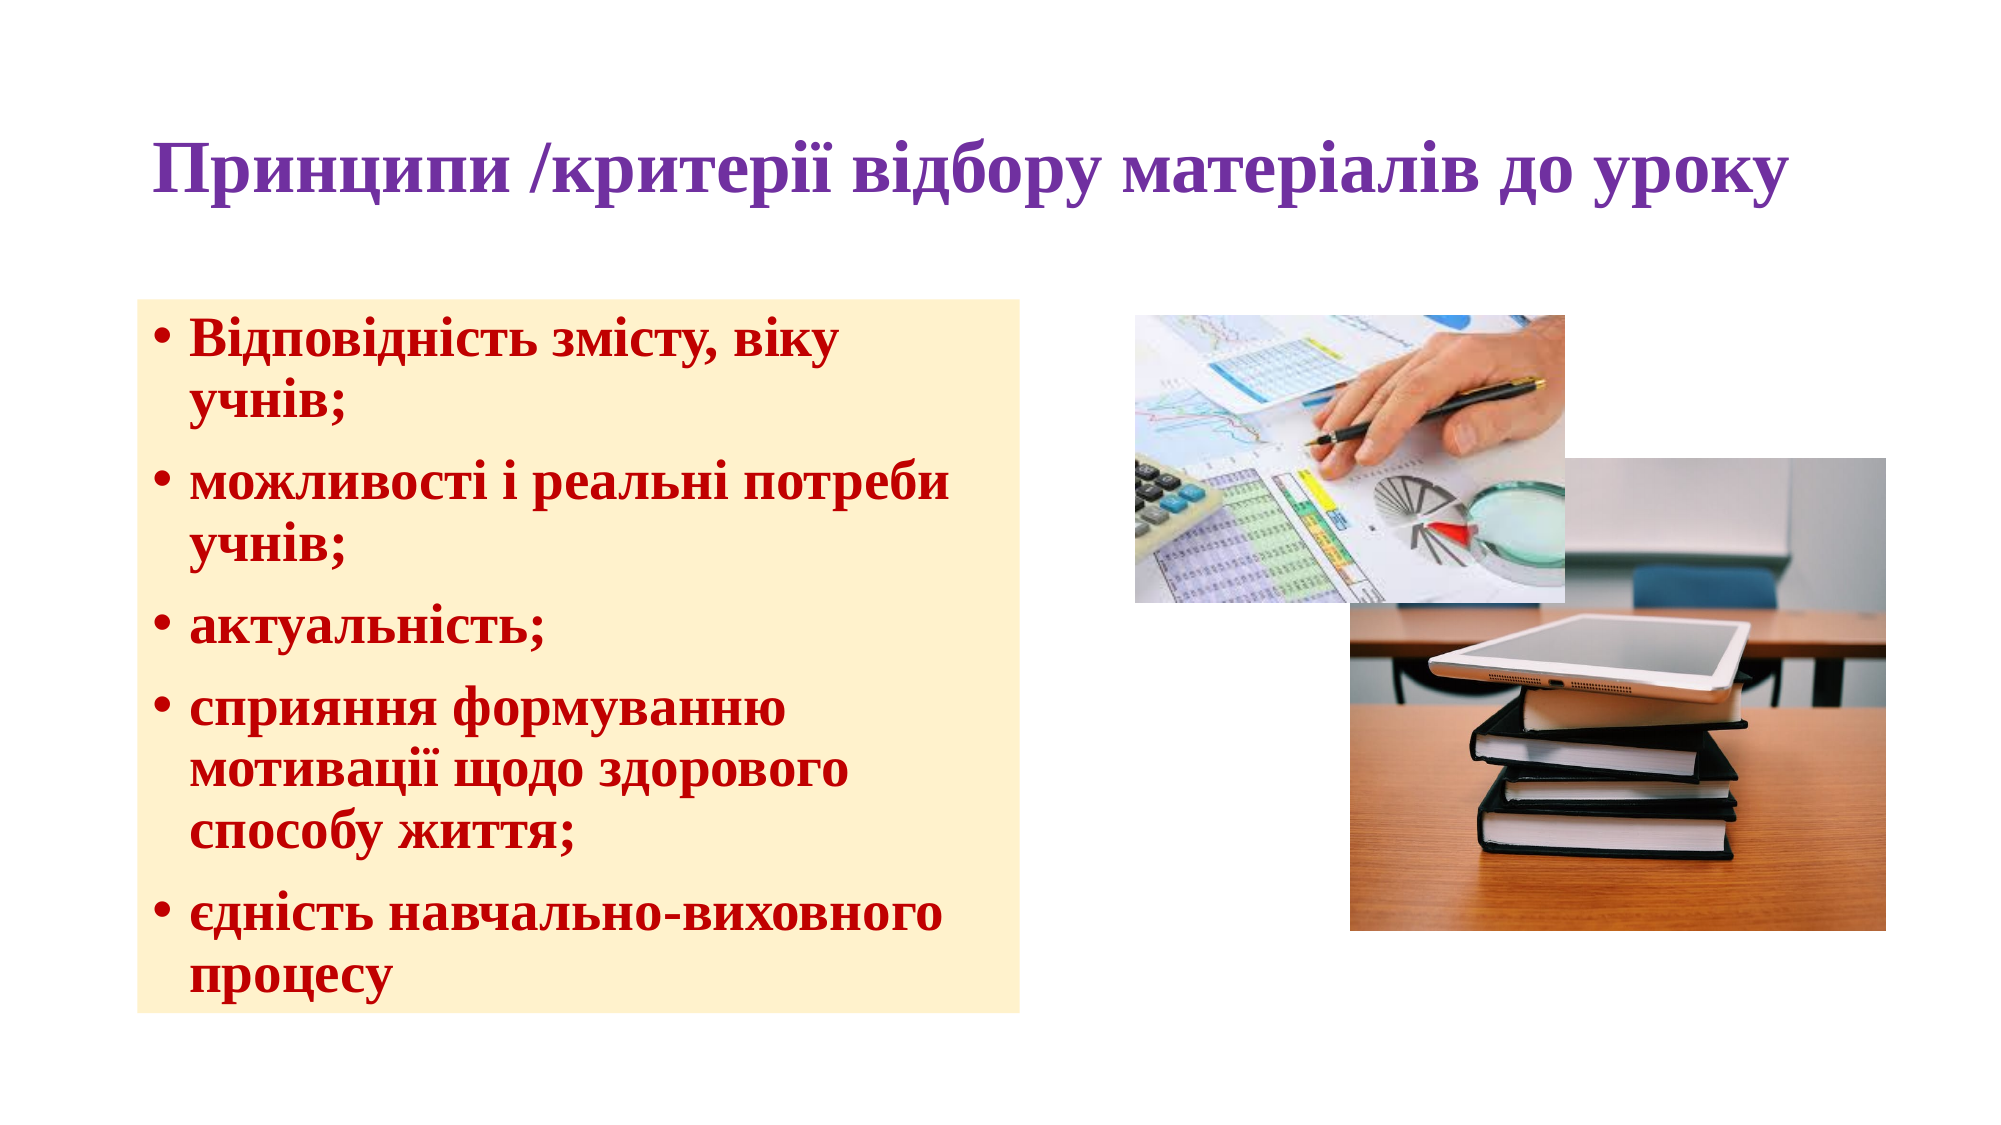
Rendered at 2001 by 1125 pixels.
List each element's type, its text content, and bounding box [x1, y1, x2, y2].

title Принципи /критерії відбору матеріалів до уроку [137, 59, 1863, 278]
picture [1135, 315, 1565, 603]
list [1349, 458, 1886, 931]
list Відповідність змісту, віку учнів; можливості і реальні потреби учнів; актуальність; сприяння формуванню мотивації щодо здорового способу життя; єдність навчально-виховного процесу [137, 299, 1020, 1014]
